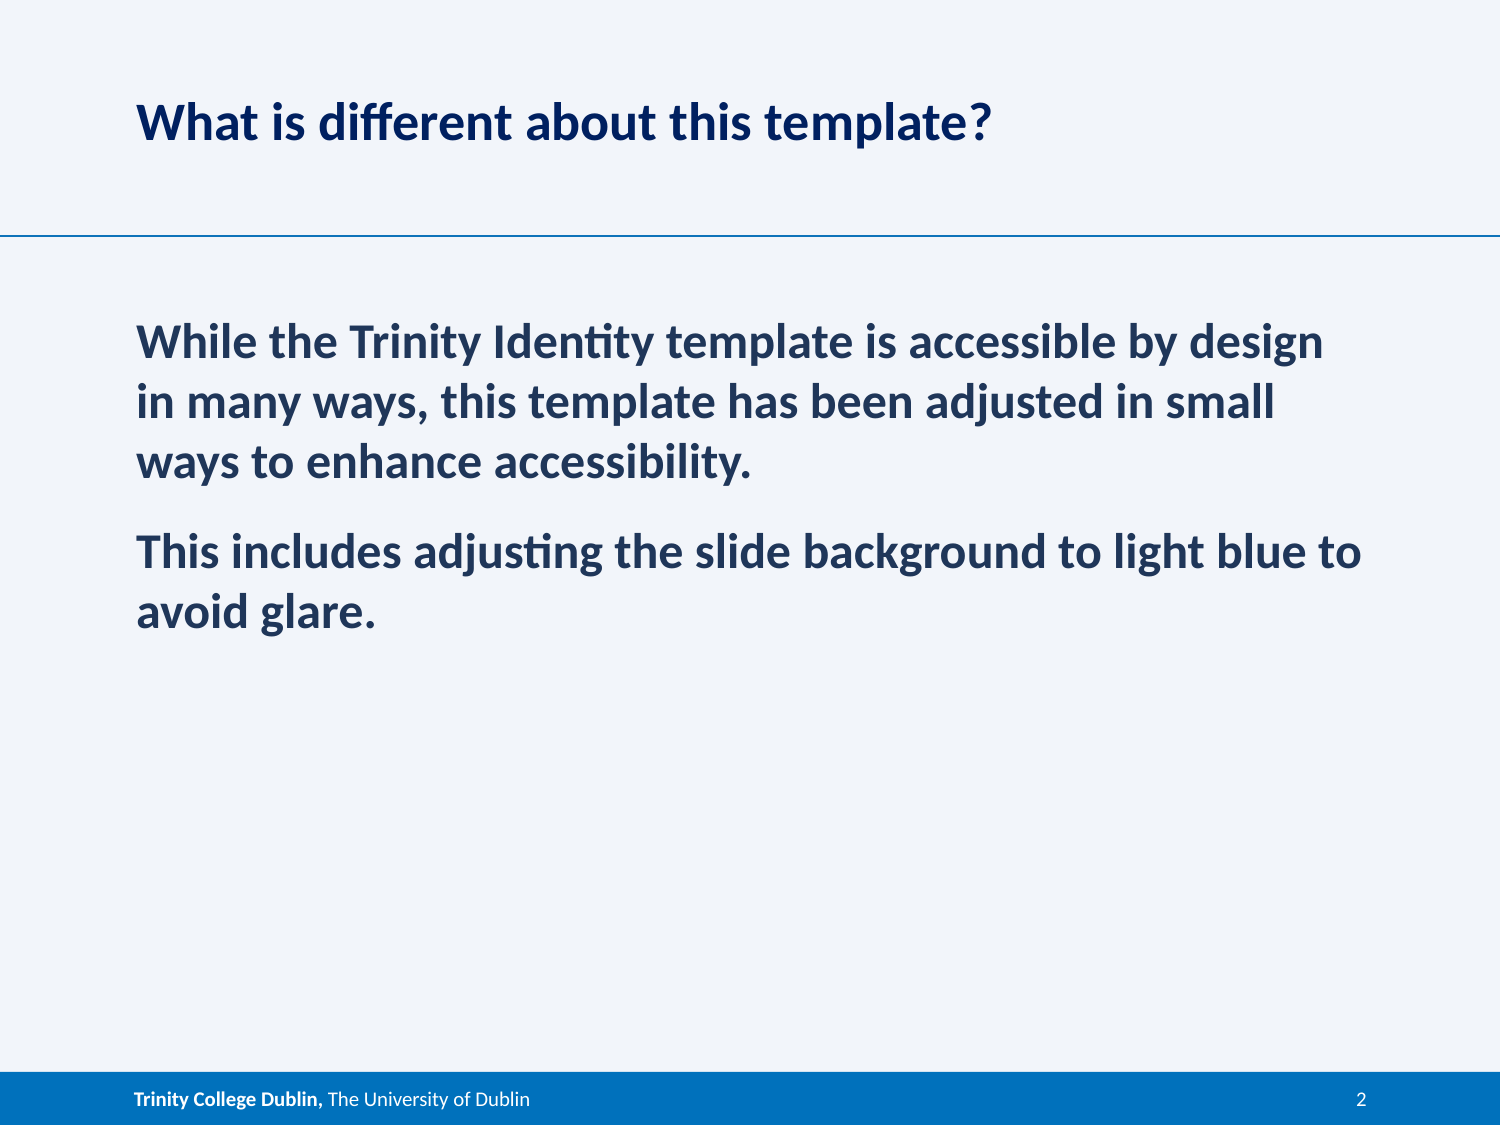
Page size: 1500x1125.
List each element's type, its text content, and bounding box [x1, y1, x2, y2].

title What is different about this template? [135, 59, 1367, 152]
list While the Trinity Identity template is accessible by design in many ways, this template has been adjusted in small ways to enhance accessibility. This includes adjusting the slide background to light blue to avoid glare. [135, 308, 1367, 972]
